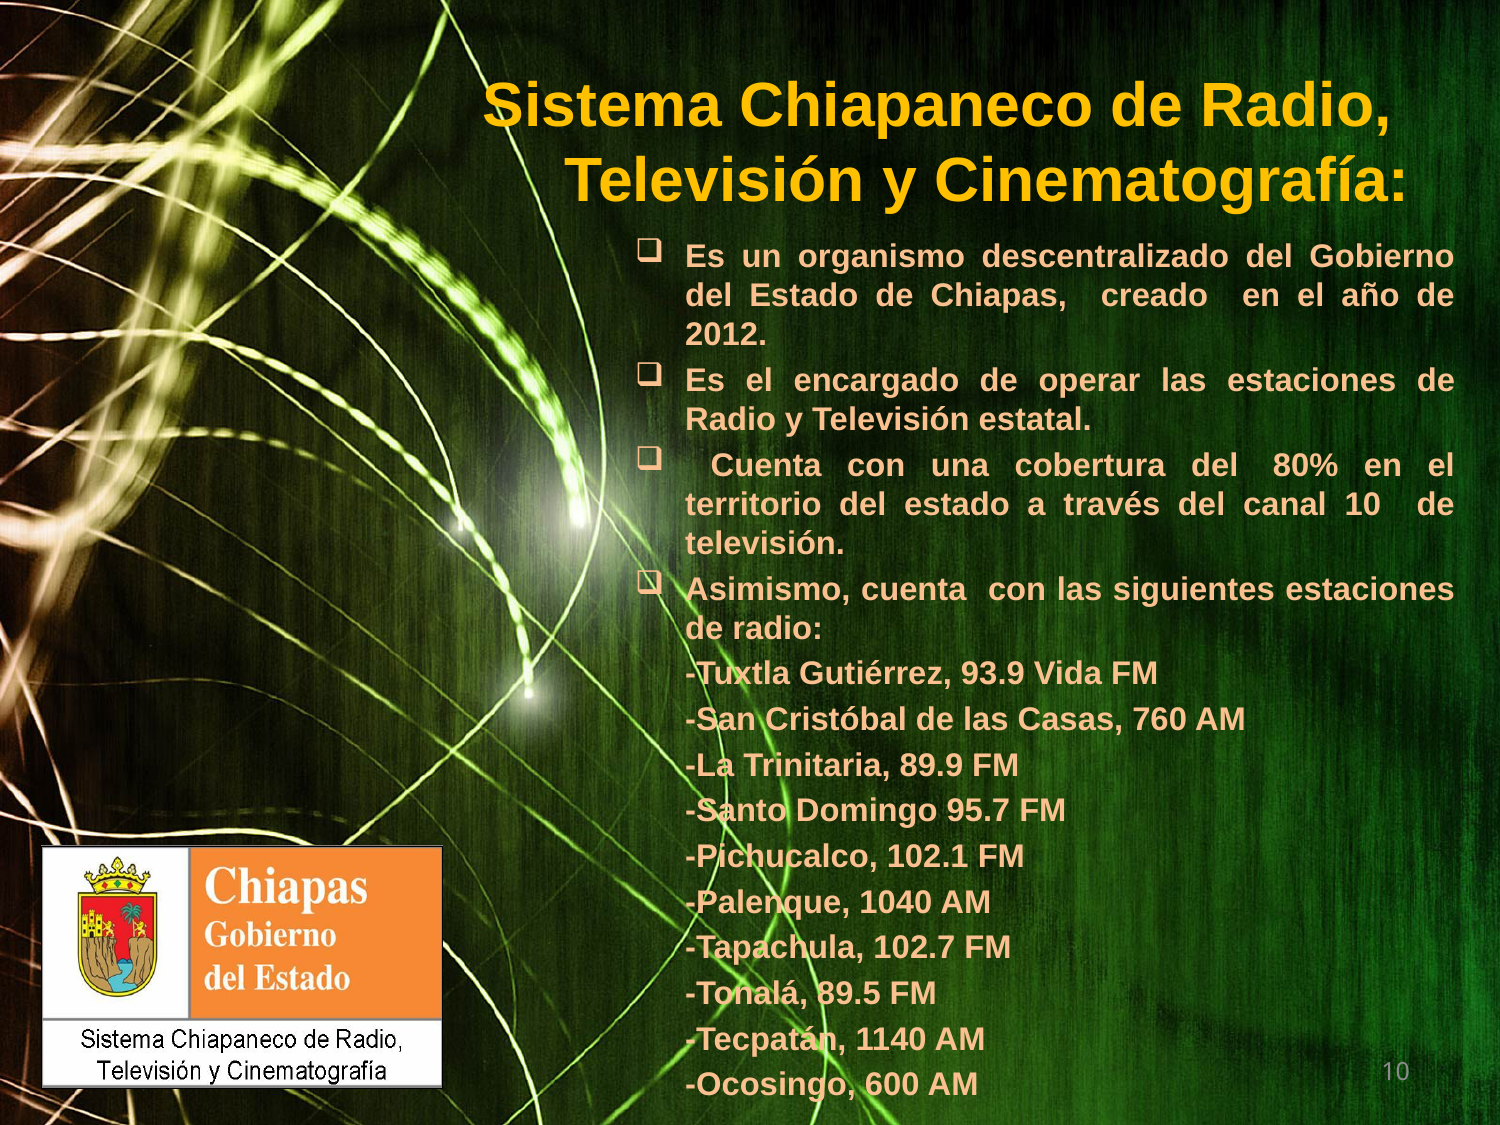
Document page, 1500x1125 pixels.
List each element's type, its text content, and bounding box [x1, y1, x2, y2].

title Sistema Chiapaneco de Radio, Televisión y Cinematografía: [75, 45, 1425, 233]
list Es un organismo descentralizado del Gobierno del Estado de Chiapas, creado en el año de 2012. Es el encargado de operar las estaciones de Radio y Televisión estatal. Cuenta con una cobertura del 80% en el territorio del estado a través del canal 10 de televisión. Asimismo, cuenta con las siguientes estaciones de radio: -Tuxtla Gutiérrez, 93.9 Vida FM -San Cristóbal de las Casas, 760 AM -La Trinitaria, 89.9 FM -Santo Domingo 95.7 FM -Pichucalco, 102.1 FM -Palenque, 1040 AM -Tapachula, 102.7 FM -Tonalá, 89.5 FM -Tecpatán, 1140 AM -Ocosingo, 600 AM [620, 227, 1471, 1125]
slide_number 10 [1074, 1042, 1425, 1103]
picture [0, 0, 1500, 1125]
